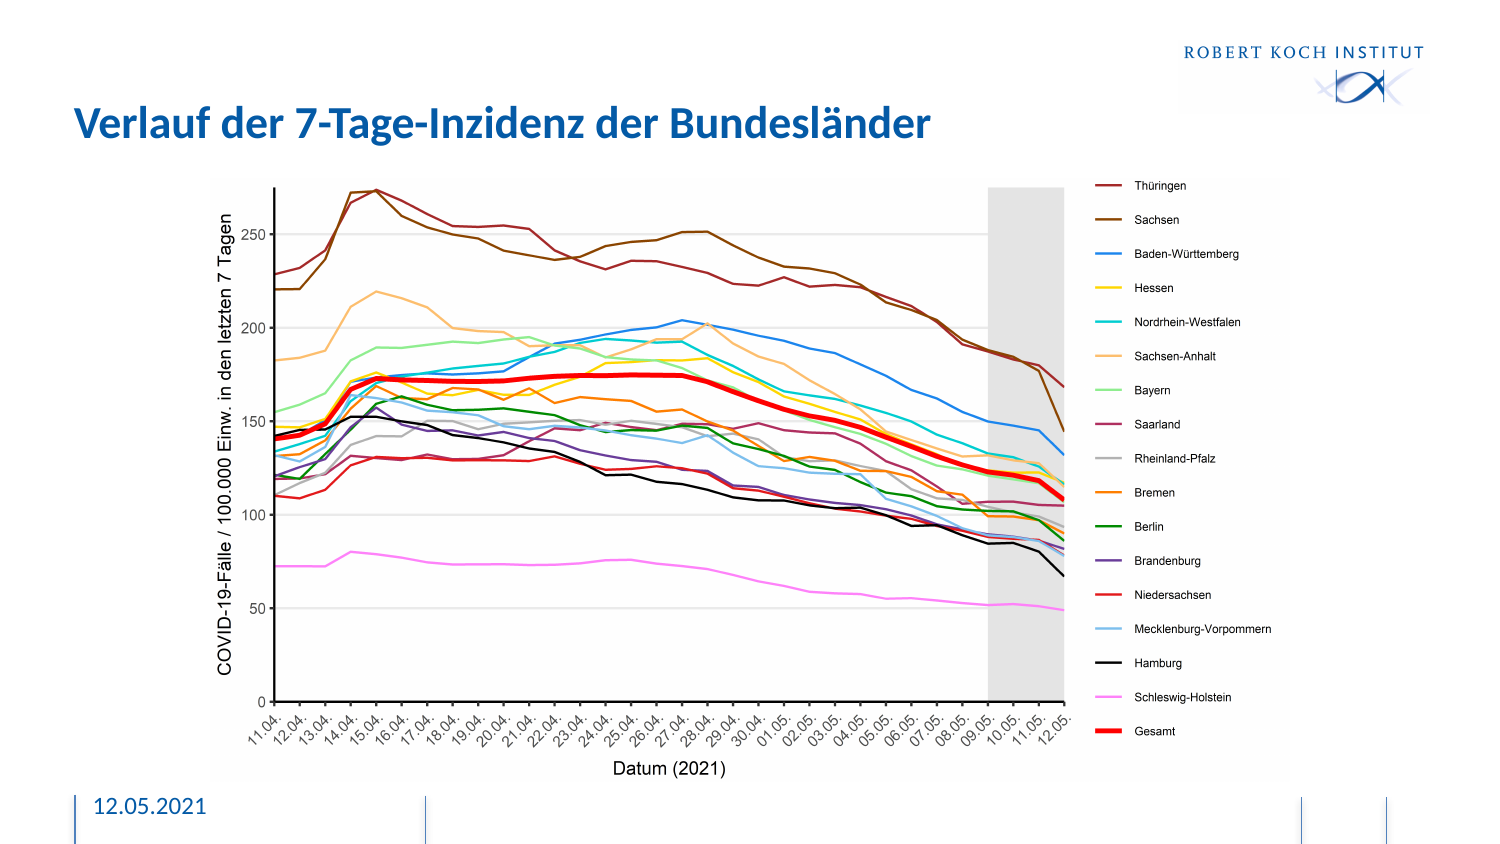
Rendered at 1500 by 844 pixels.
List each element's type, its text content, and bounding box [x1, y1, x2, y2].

title Verlauf der 7-Tage-Inzidenz der Bundesländer [73, 61, 1384, 179]
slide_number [92, 782, 398, 827]
picture [209, 178, 1291, 783]
picture [1178, 40, 1430, 114]
